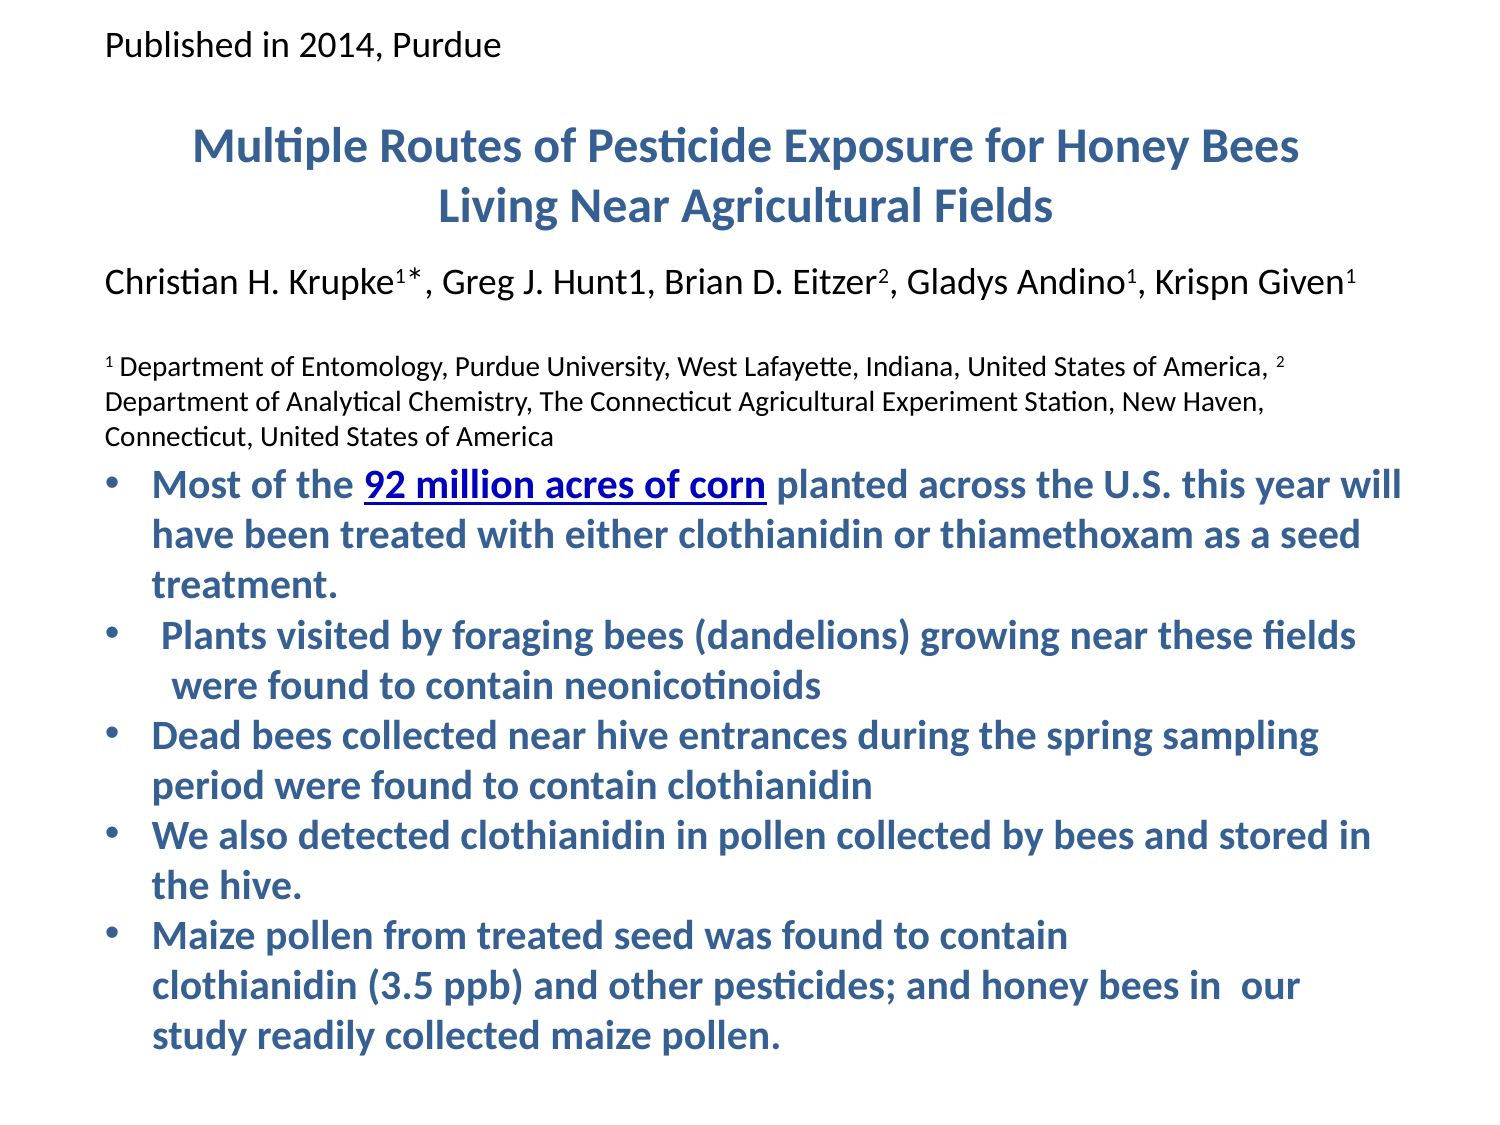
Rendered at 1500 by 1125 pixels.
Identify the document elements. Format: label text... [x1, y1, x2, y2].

text_box Most of the 92 million acres of corn planted across the U.S. this year will have been treated with either clothianidin or thiamethoxam as a seed treatment. Plants visited by foraging bees (dandelions) growing near these fields were found to contain neonicotinoids Dead bees collected near hive entrances during the spring sampling period were found to contain clothianidin We also detected clothianidin in pollen collected by bees and stored in the hive. Maize pollen from treated seed was found to contain clothianidin (3.5 ppb) and other pesticides; and honey bees in our study readily collected maize pollen. [89, 449, 1454, 1065]
text_box Published in 2014, Purdue [89, 12, 813, 73]
text_box Multiple Routes of Pesticide Exposure for Honey Bees Living Near Agricultural Fields Christian H. Krupke1*, Greg J. Hunt1, Brian D. Eitzer2, Gladys Andino1, Krispn Given1 1 Department of Entomology, Purdue University, West Lafayette, Indiana, United States of America, 2 Department of Analytical Chemistry, The Connecticut Agricultural Experiment Station, New Haven, Connecticut, United States of America [89, 104, 1403, 460]
